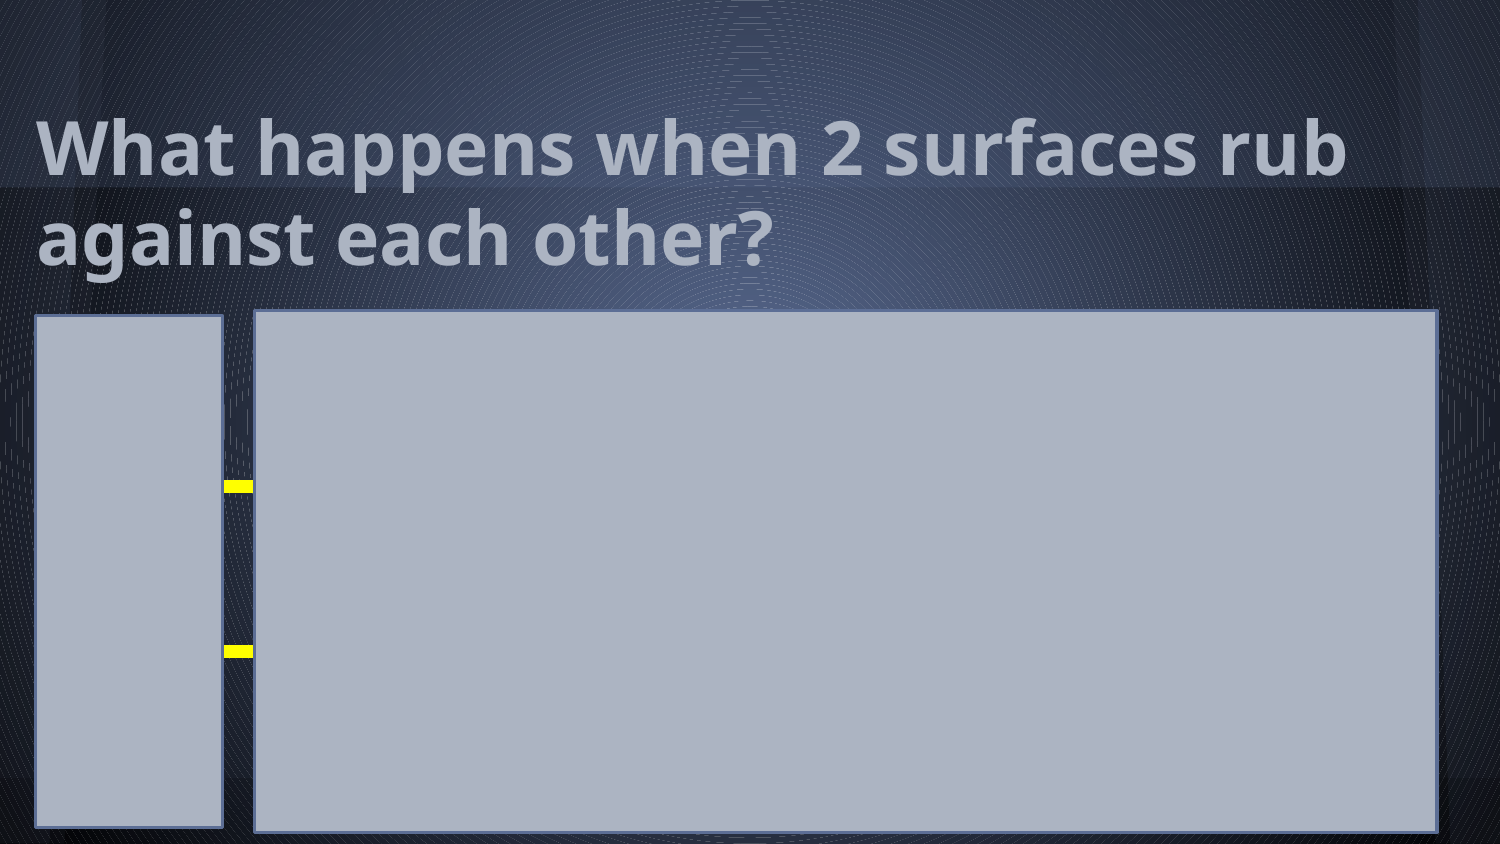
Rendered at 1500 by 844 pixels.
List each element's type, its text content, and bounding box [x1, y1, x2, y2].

text_box [254, 310, 1437, 833]
list Gravity Friction Acceleration [243, 355, 254, 486]
list Gravity Friction Acceleration [243, 652, 254, 783]
text_box [223, 486, 254, 652]
text_box [35, 315, 223, 828]
title What happens when 2 surfaces rub against each other? [21, 33, 1477, 296]
